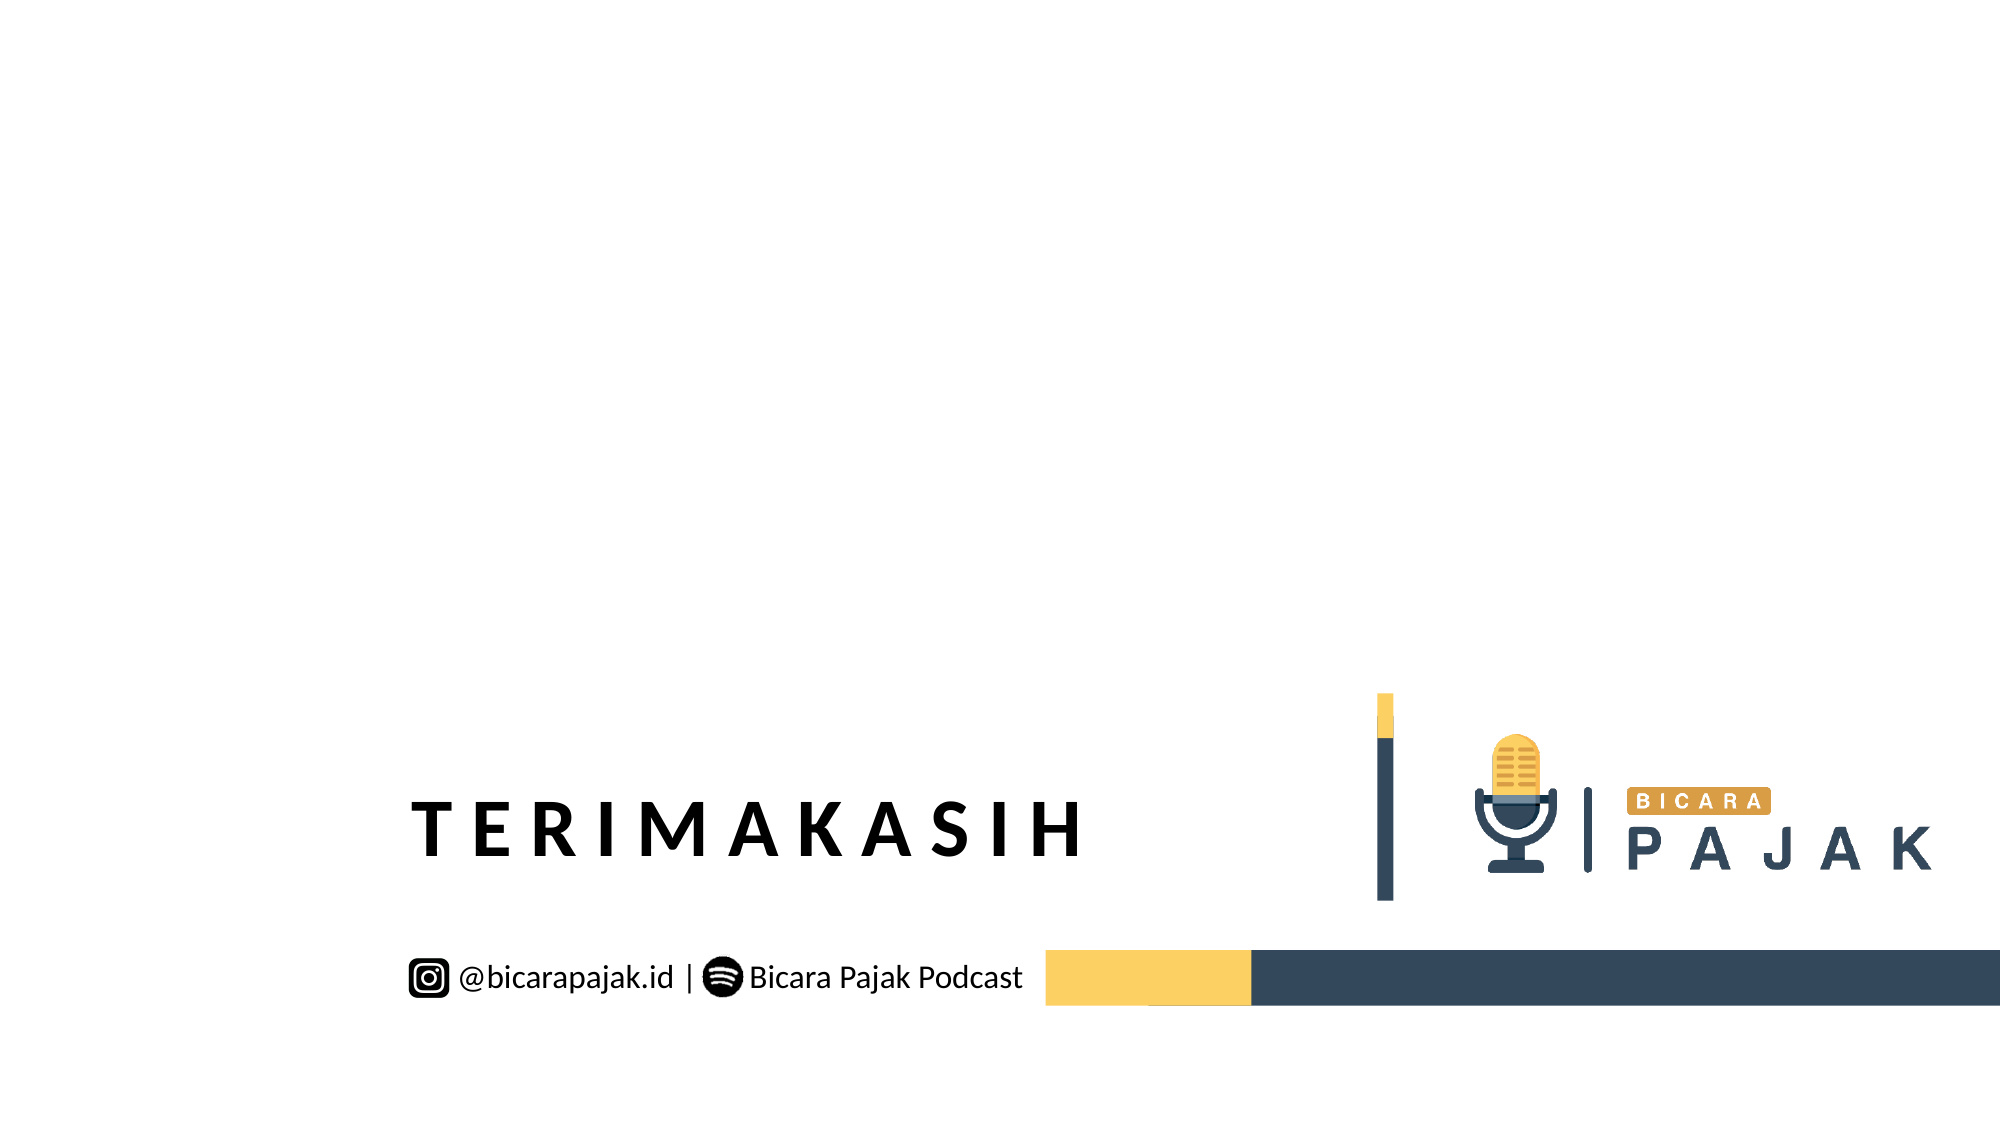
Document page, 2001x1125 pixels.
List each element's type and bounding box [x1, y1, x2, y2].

text_box [395, 693, 2000, 1006]
